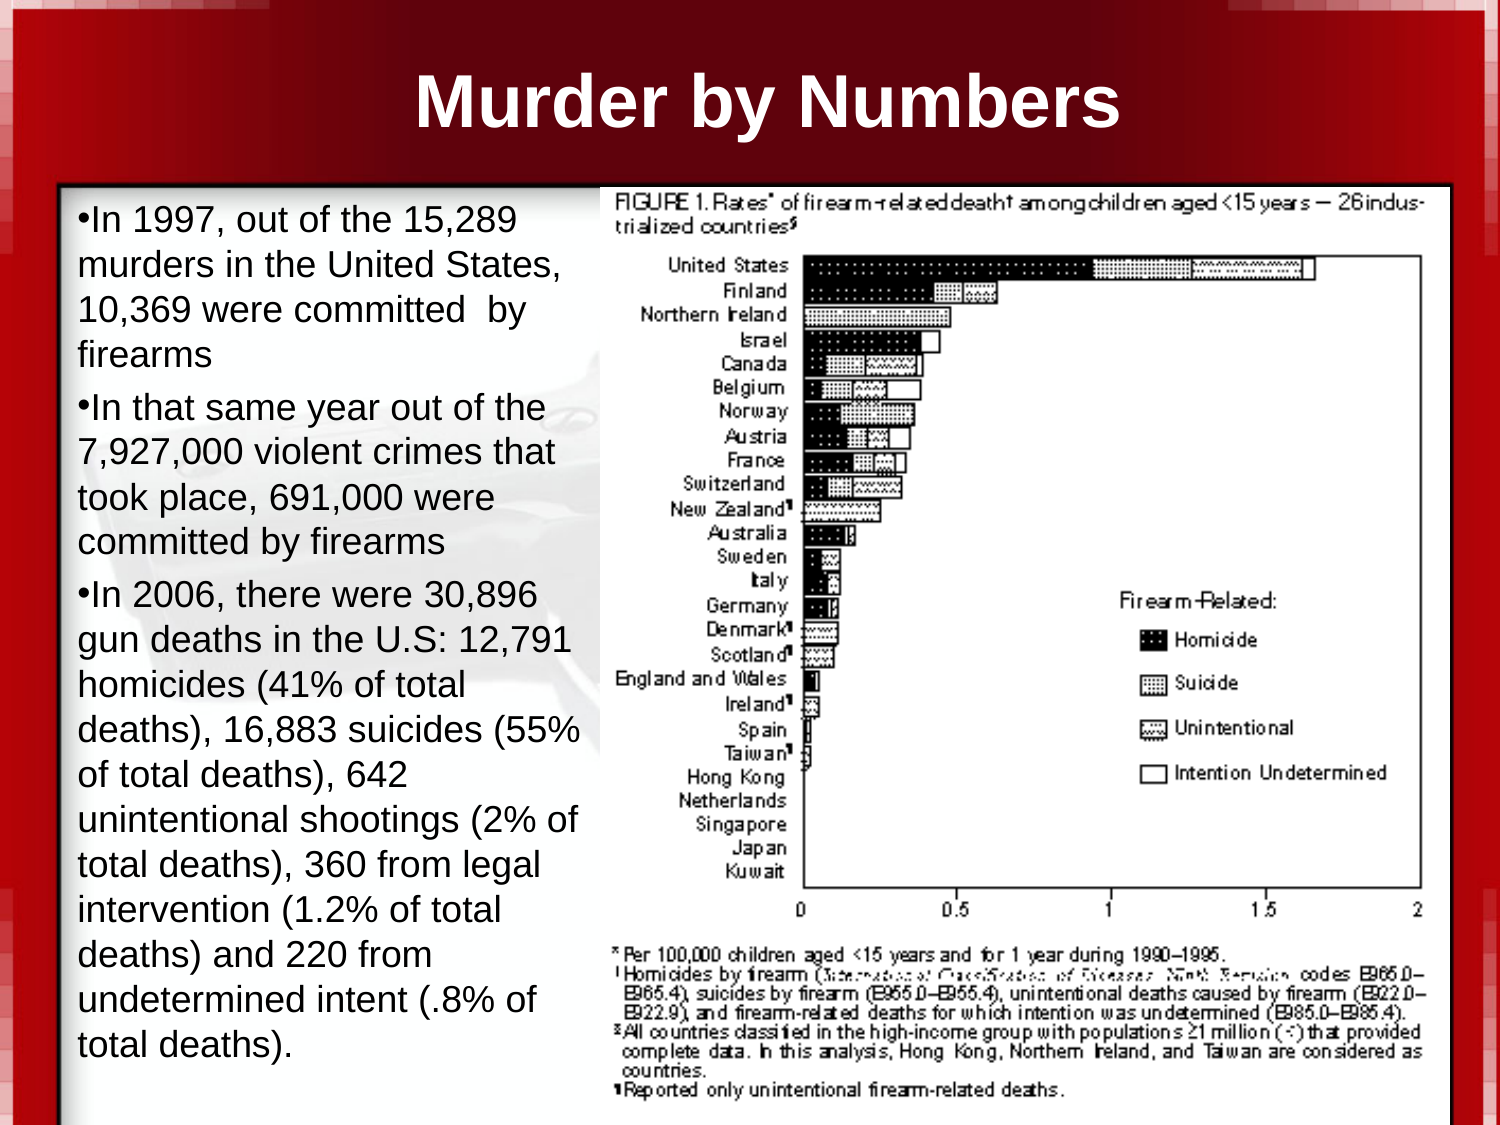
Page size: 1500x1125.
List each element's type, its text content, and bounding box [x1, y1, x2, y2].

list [599, 187, 1451, 1125]
list In 1997, out of the 15,289 murders in the United States, 10,369 were committed by firearms In that same year out of the 7,927,000 violent crimes that took place, 691,000 were committed by firearms In 2006, there were 30,896 gun deaths in the U.S: 12,791 homicides (41% of total deaths), 16,883 suicides (55% of total deaths), 642 unintentional shootings (2% of total deaths), 360 from legal intervention (1.2% of total deaths) and 220 from undetermined intent (.8% of total deaths). [62, 187, 597, 1125]
title Murder by Numbers [224, 37, 1313, 151]
picture [0, 0, 1500, 1125]
